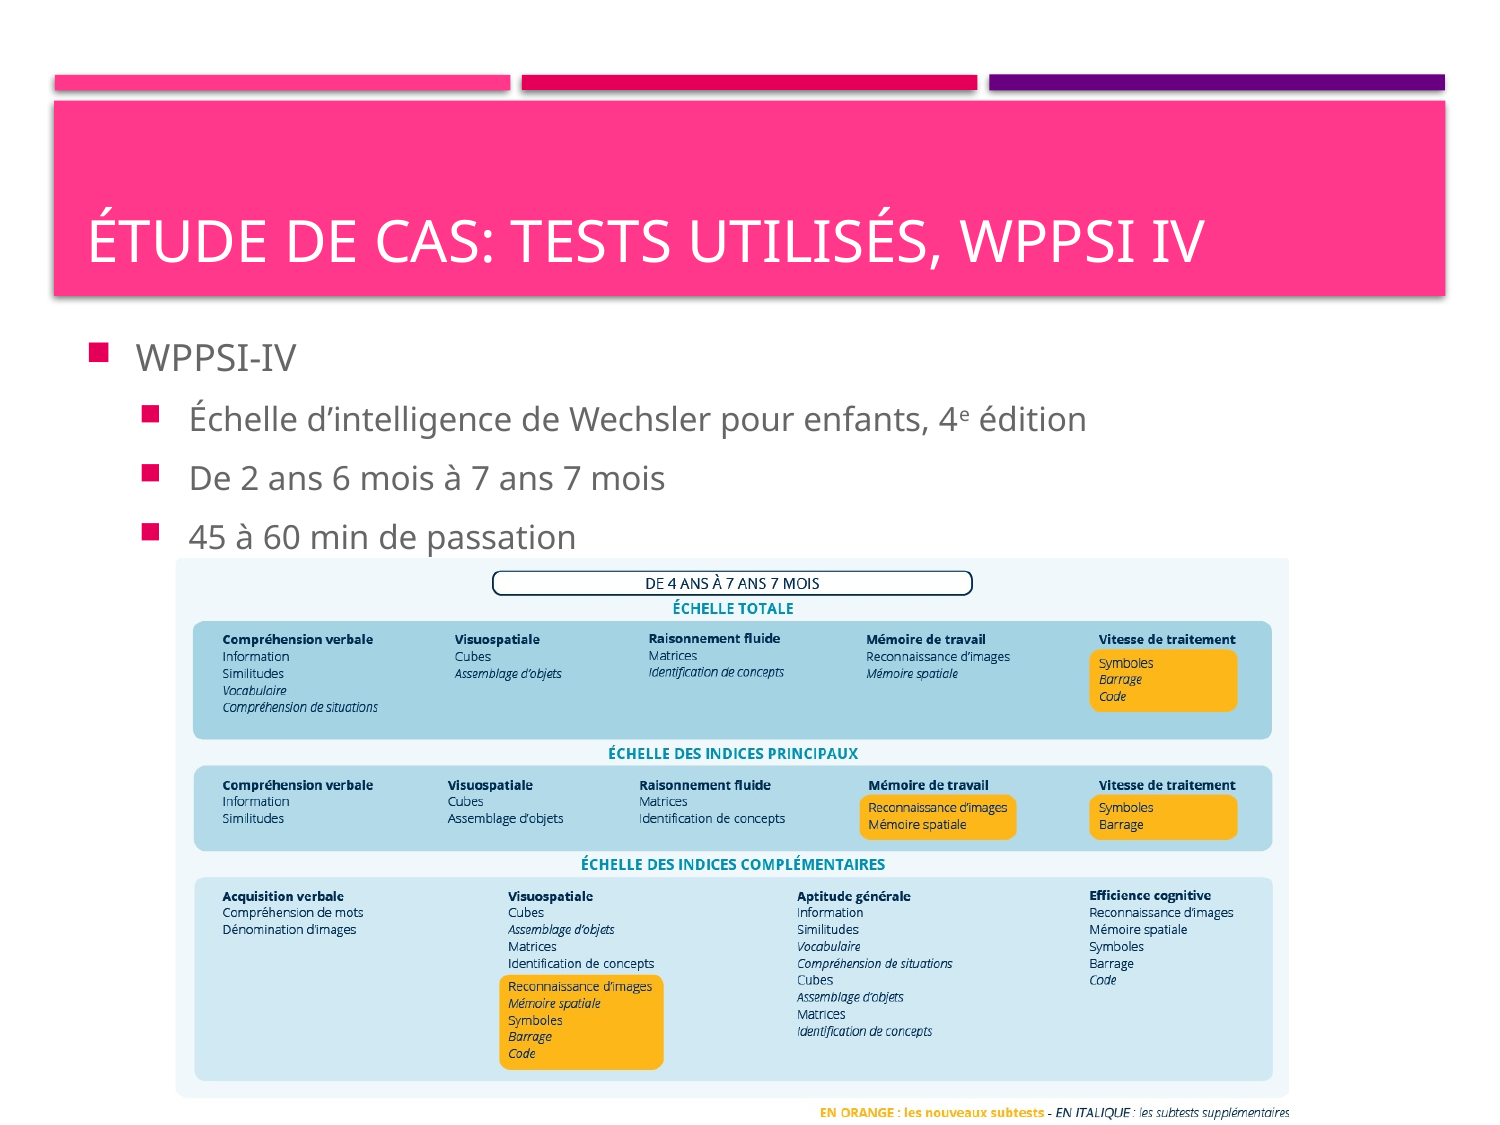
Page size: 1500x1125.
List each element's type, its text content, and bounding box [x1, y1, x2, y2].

list WPPSI-IV Échelle d’intelligence de Wechsler pour enfants, 4e édition De 2 ans 6 mois à 7 ans 7 mois 45 à 60 min de passation [70, 304, 1428, 586]
picture [175, 557, 1290, 1125]
title Étude de cas: tests utilisés, WPPSI IV [71, 115, 1429, 282]
